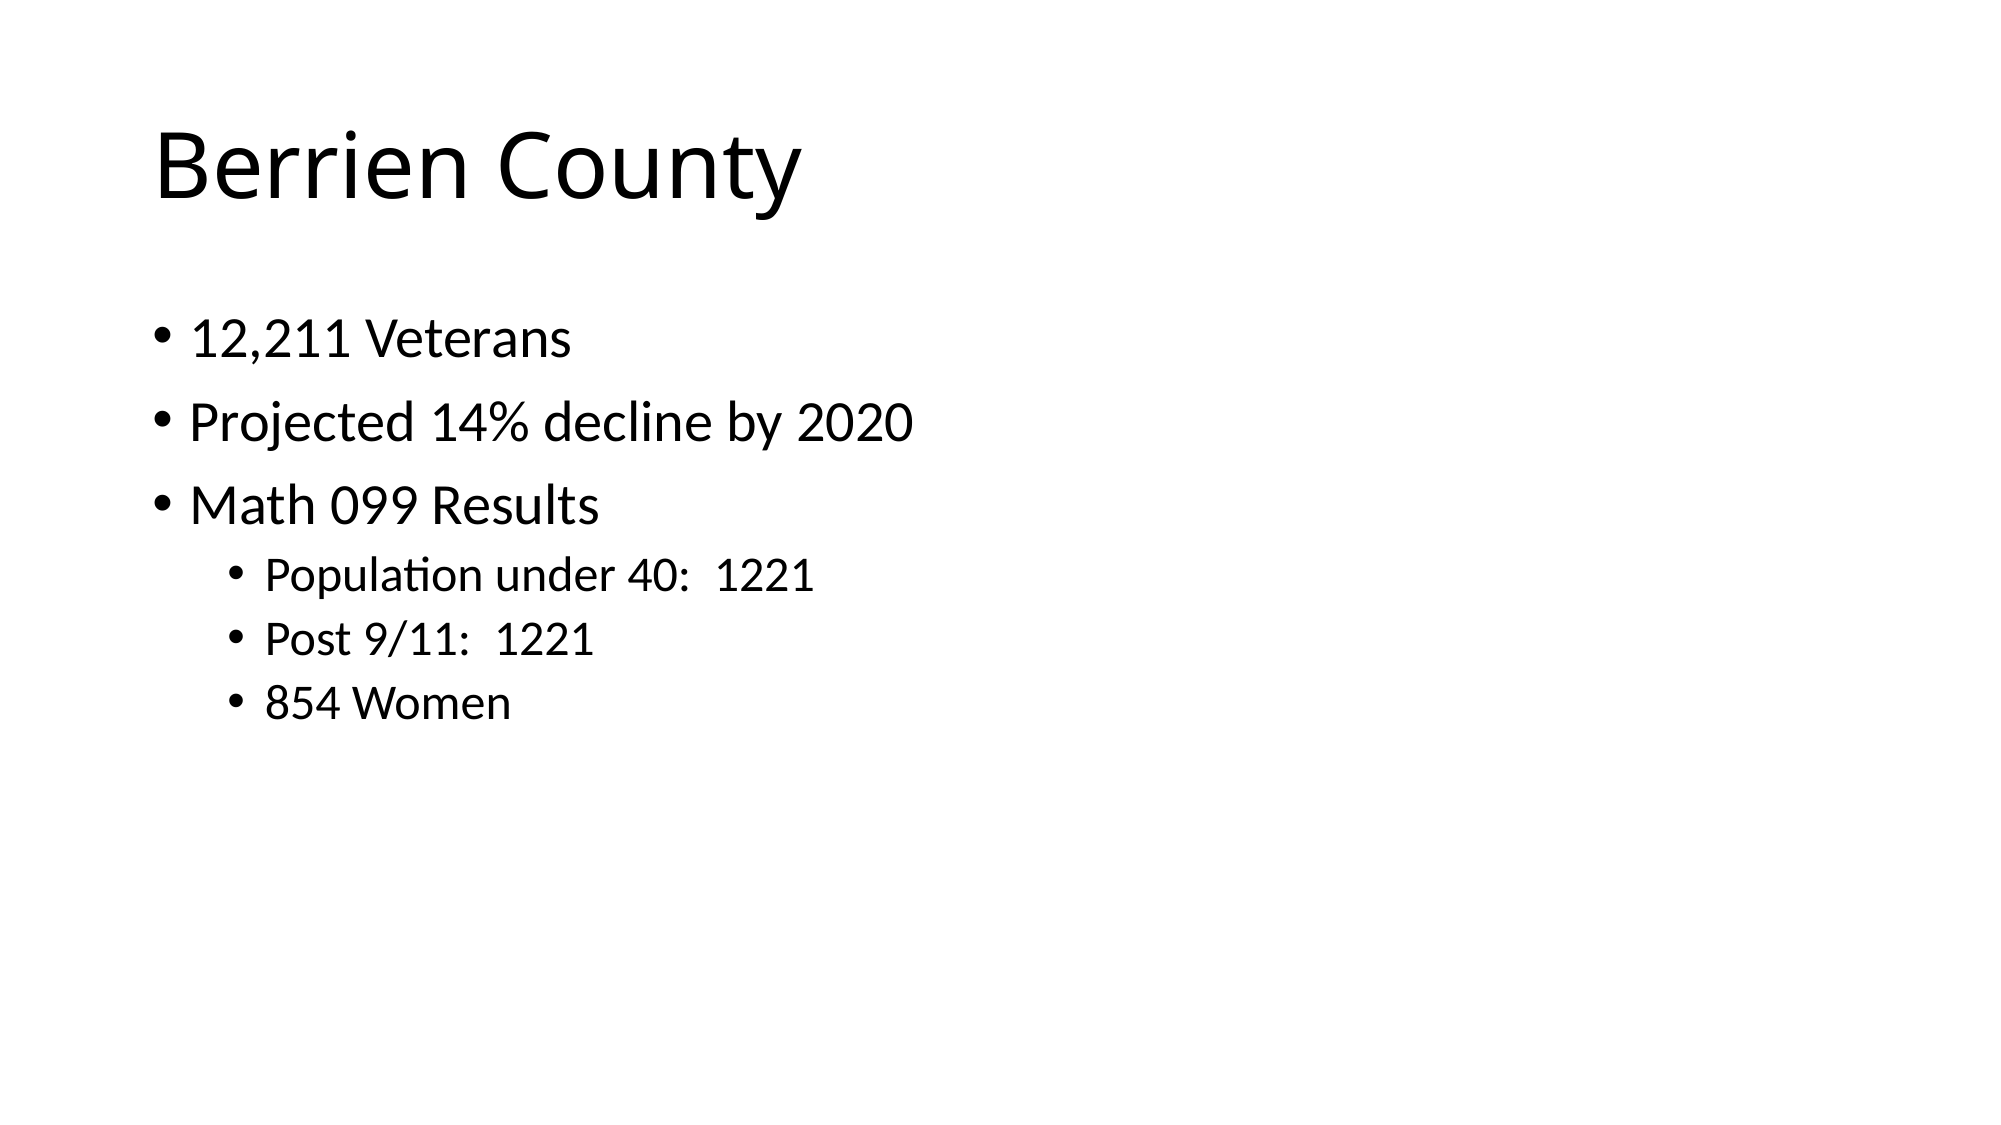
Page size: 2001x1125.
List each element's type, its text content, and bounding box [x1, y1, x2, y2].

list 12,211 Veterans Projected 14% decline by 2020 Math 099 Results Population under 40: 1221 Post 9/11: 1221 854 Women [137, 299, 1863, 1014]
title Berrien County [137, 59, 1863, 278]
